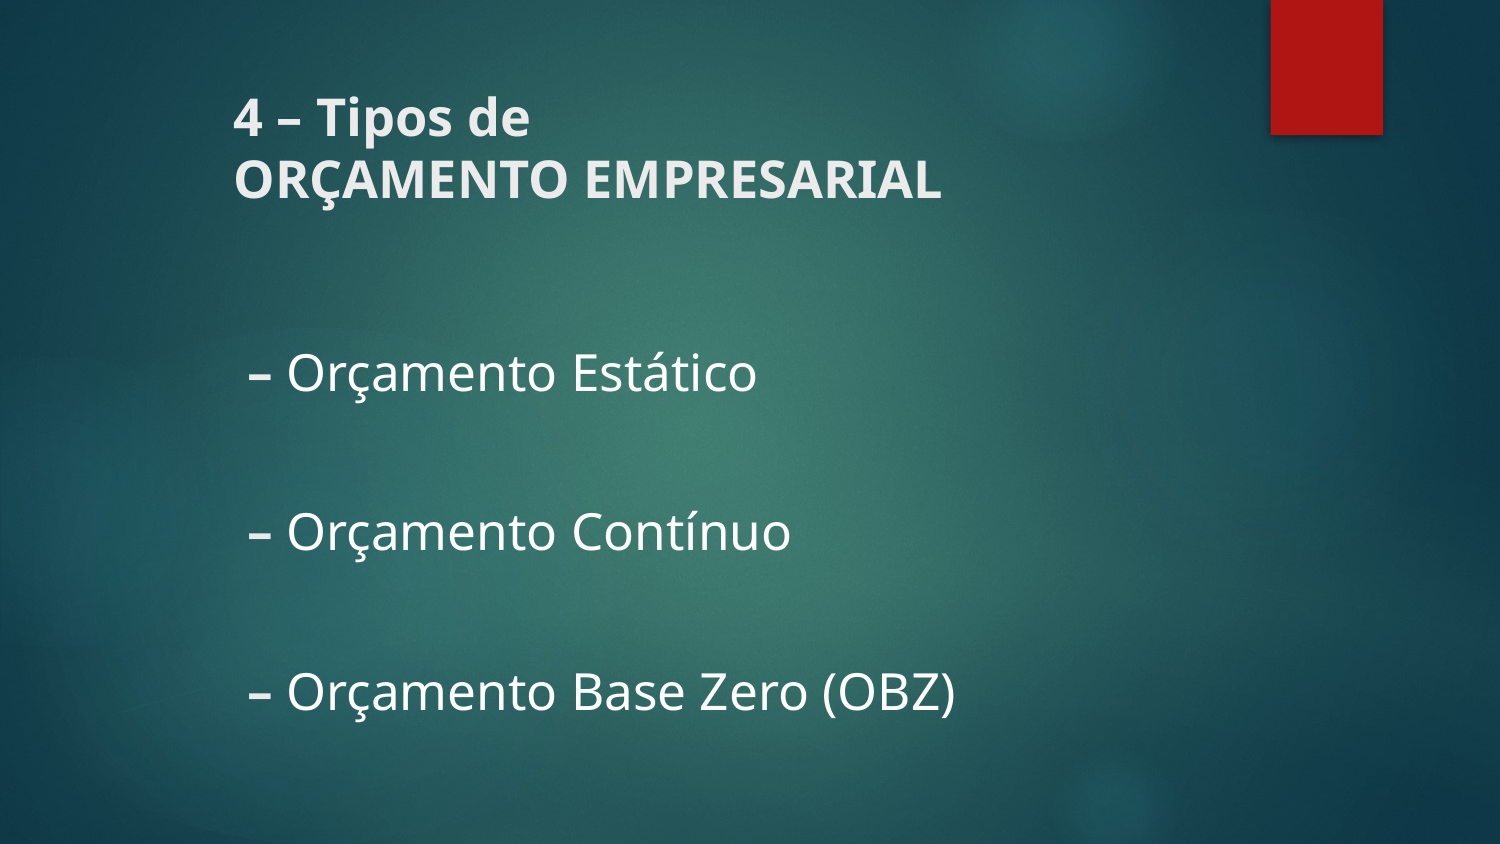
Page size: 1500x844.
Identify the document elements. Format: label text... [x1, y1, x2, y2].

list – Orçamento Estático – Orçamento Contínuo – Orçamento Base Zero (OBZ) [218, 270, 1449, 731]
picture [0, 0, 1500, 844]
title 4 – Tipos de ORÇAMENTO EMPRESARIAL [218, 76, 1449, 217]
